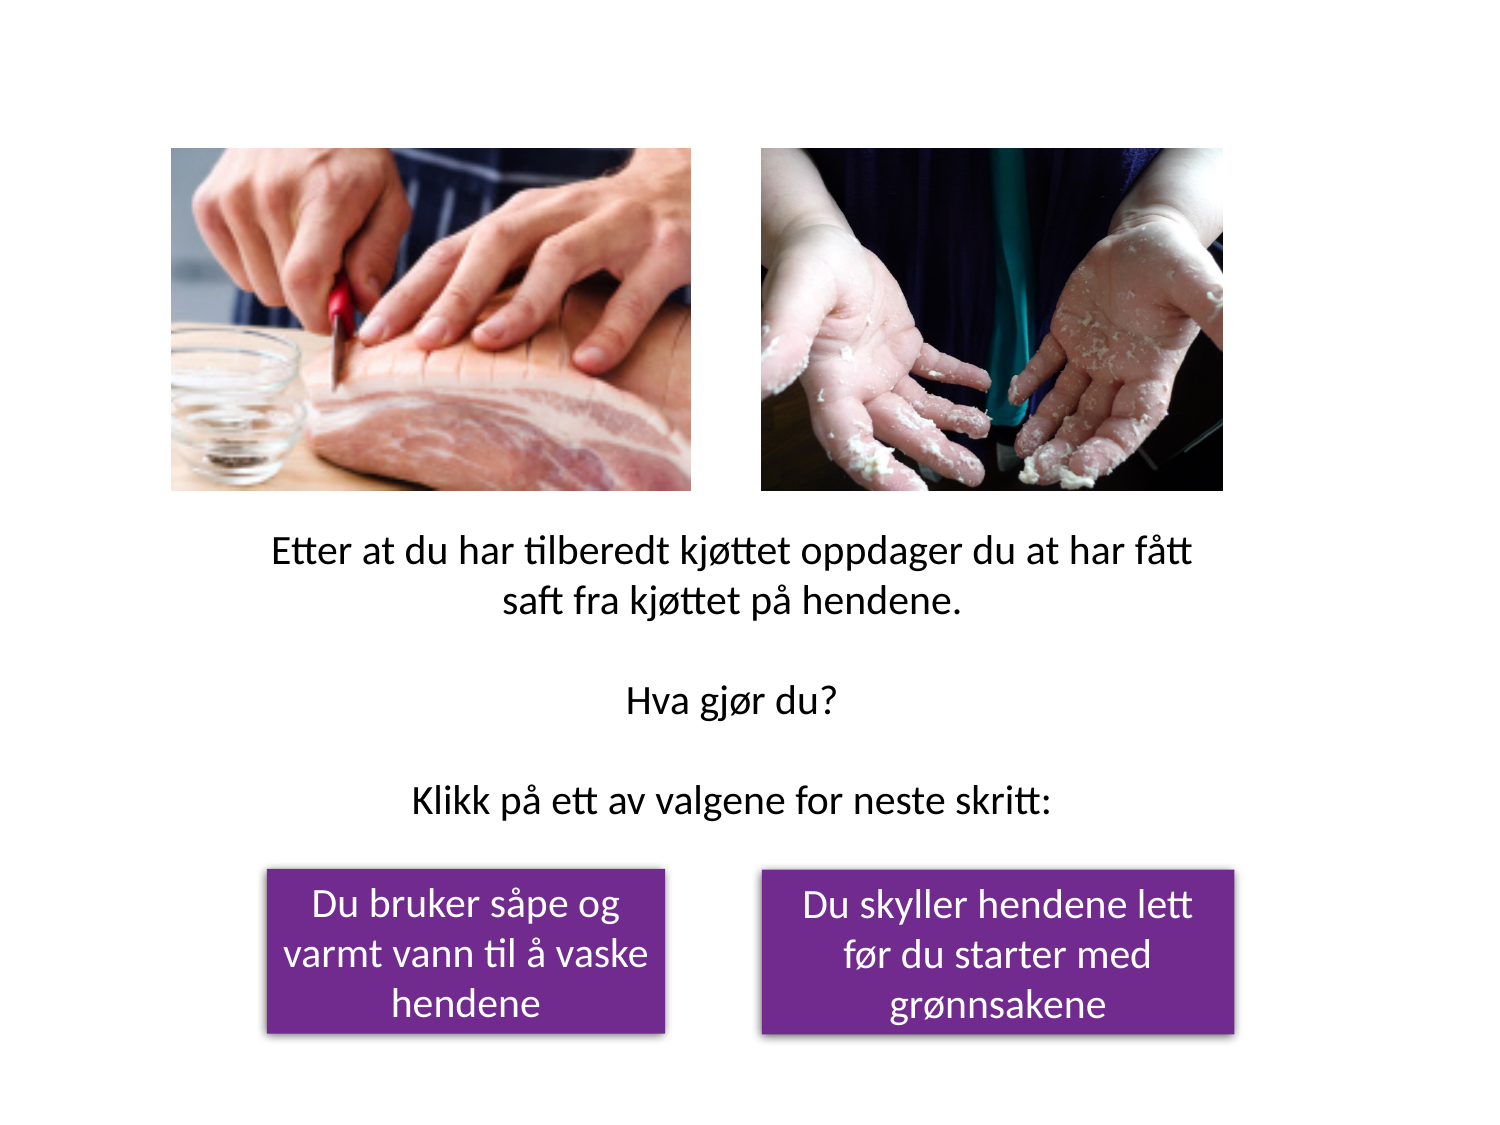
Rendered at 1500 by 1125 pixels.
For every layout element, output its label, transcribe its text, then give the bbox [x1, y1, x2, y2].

text_box Etter at du har tilberedt kjøttet oppdager du at har fått saft fra kjøttet på hendene. Hva gjør du? Klikk på ett av valgene for neste skritt: [242, 515, 1223, 831]
text_box Du bruker såpe og varmt vann til å vaske hendene [266, 868, 666, 1034]
picture [761, 148, 1223, 491]
text_box Du skyller hendene lett før du starter med grønnsakene [761, 869, 1235, 1035]
picture [171, 148, 691, 491]
